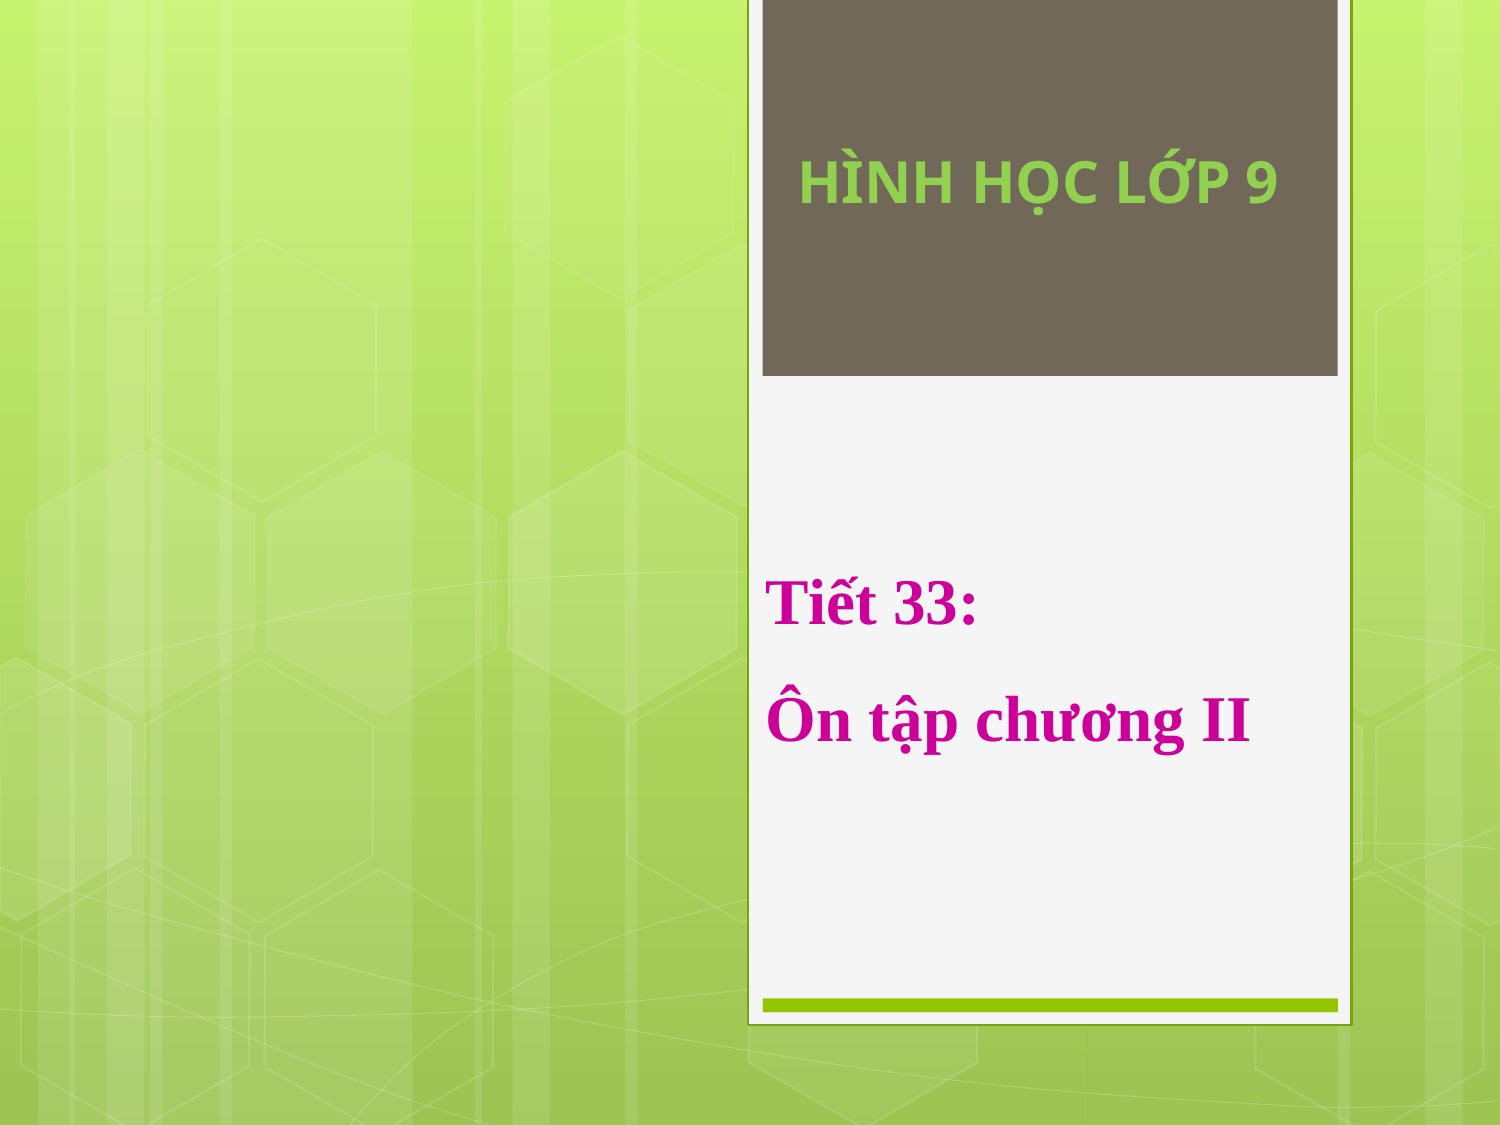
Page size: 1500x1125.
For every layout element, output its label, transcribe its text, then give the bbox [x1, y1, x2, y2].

title Tiết 33: Ôn tập chương II [750, 512, 1350, 763]
text_box HÌNH HỌC LỚP 9 [763, 137, 1314, 223]
